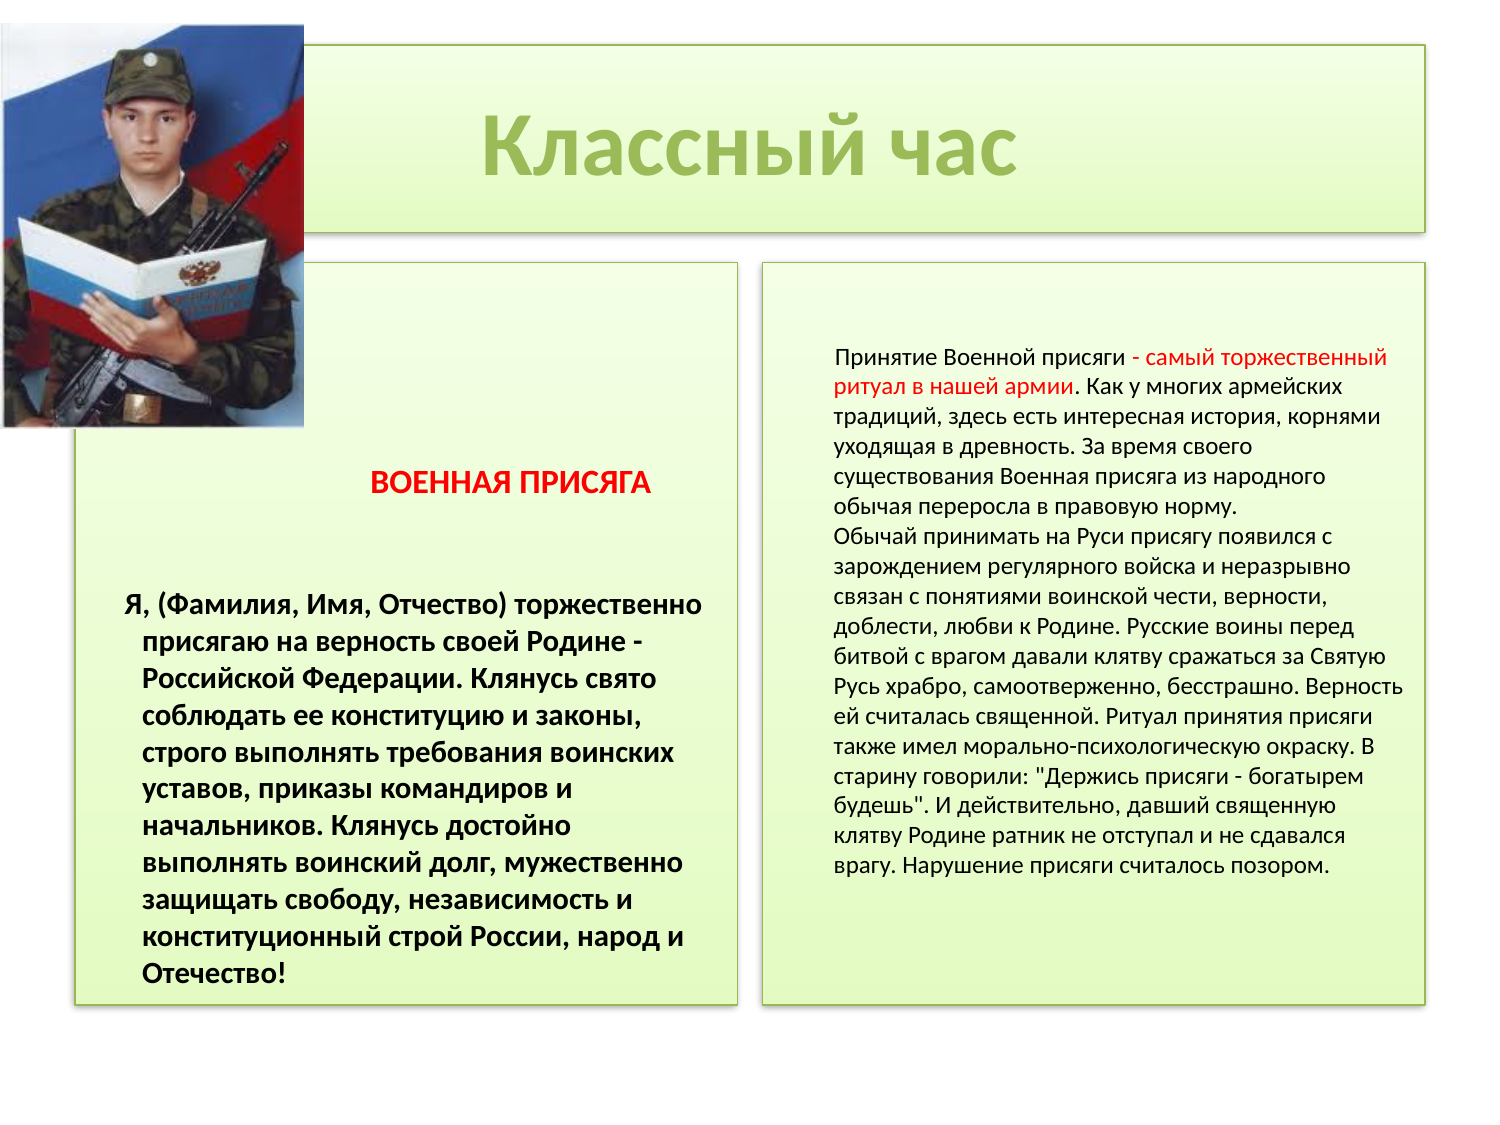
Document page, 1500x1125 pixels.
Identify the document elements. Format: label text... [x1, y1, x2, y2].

list Принятие Военной присяги - самый торжественный ритуал в нашей армии. Как у многих армейских традиций, здесь есть интересная история, корнями уходящая в древность. За время своего существования Военная присяга из народного обычая переросла в правовую норму. Обычай принимать на Руси присягу появился с зарождением регулярного войска и неразрывно связан с понятиями воинской чести, верности, доблести, любви к Родине. Русские воины перед битвой с врагом давали клятву сражаться за Святую Русь храбро, самоотверженно, бесстрашно. Верность ей считалась священной. Ритуал принятия присяги также имел морально-психологическую окраску. В старину говорили: "Держись присяги - богатырем будешь". И действительно, давший священную клятву Родине ратник не отступал и не сдавался врагу. Нарушение присяги считалось позором. [762, 262, 1426, 1006]
picture [0, 23, 304, 429]
list ВОЕННАЯ ПРИСЯГА Я, (Фамилия, Имя, Отчество) торжественно присягаю на верность своей Родине - Российской Федерации. Клянусь свято соблюдать ее конституцию и законы, строго выполнять требования воинских уставов, приказы командиров и начальников. Клянусь достойно выполнять воинский долг, мужественно защищать свободу, независимость и конституционный строй России, народ и Отечество! [74, 262, 738, 1006]
title Классный час [307, 44, 1426, 233]
